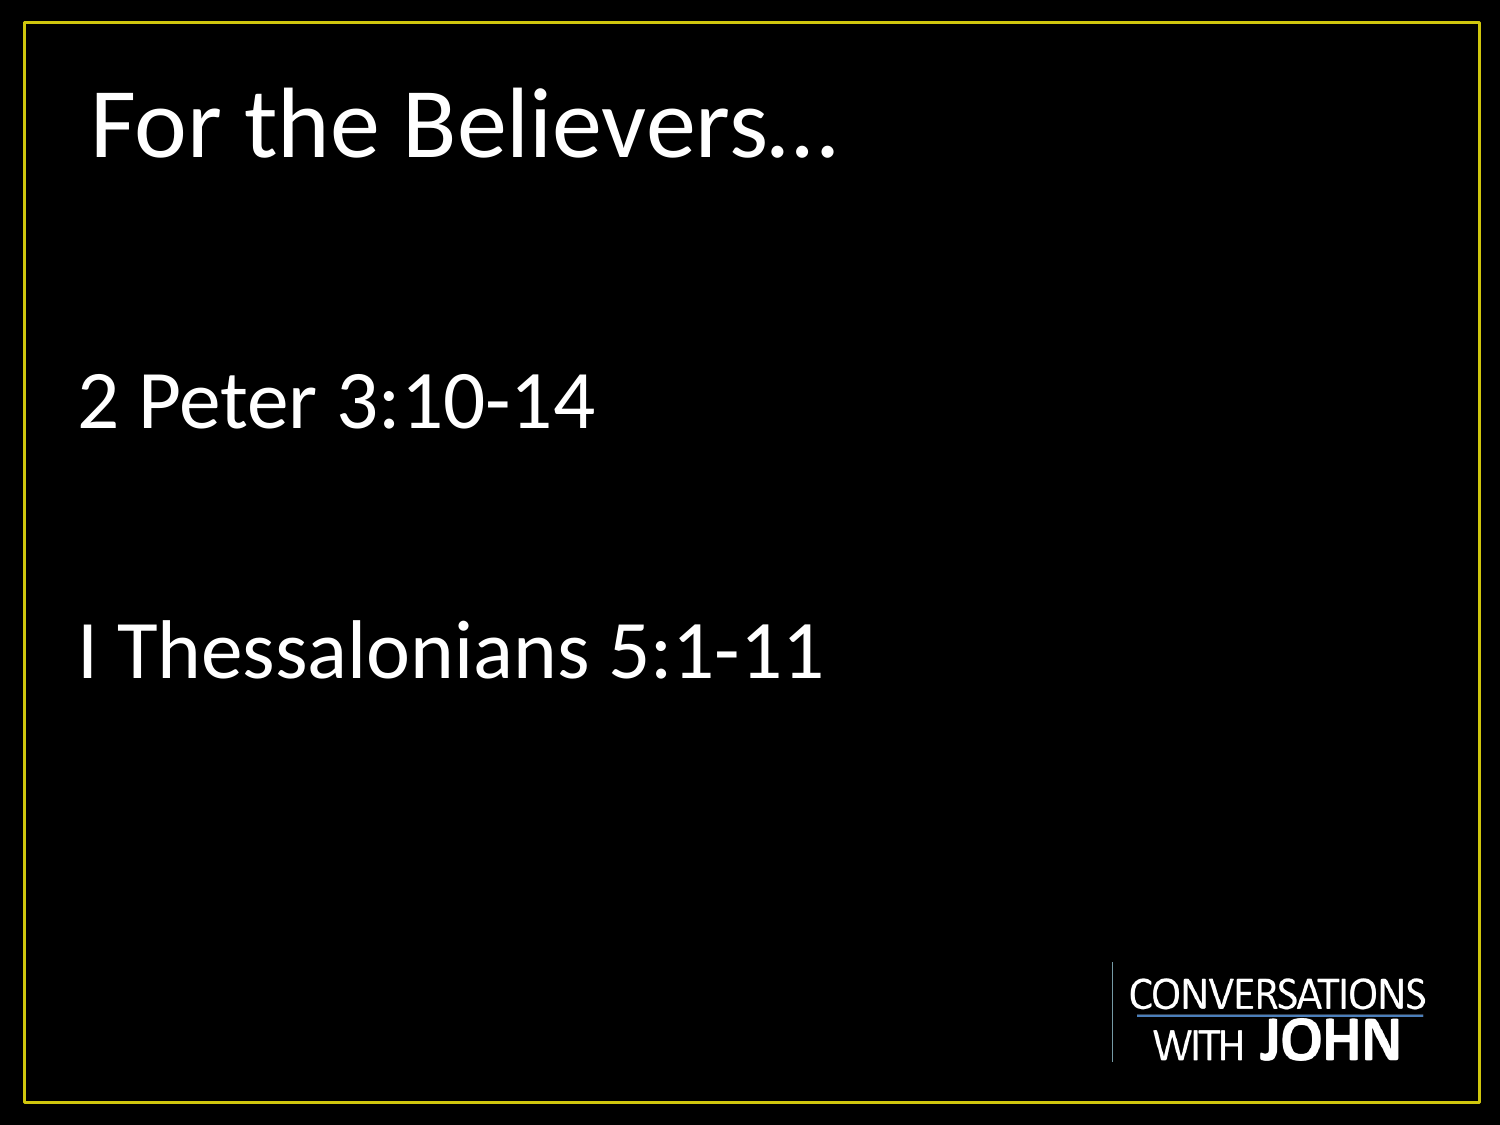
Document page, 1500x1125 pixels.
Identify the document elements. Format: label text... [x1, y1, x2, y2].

text_box For the Believers… [74, 49, 1467, 200]
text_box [1099, 949, 1463, 1119]
text_box 2 Peter 3:10-14 I Thessalonians 5:1-11 [62, 337, 1455, 838]
